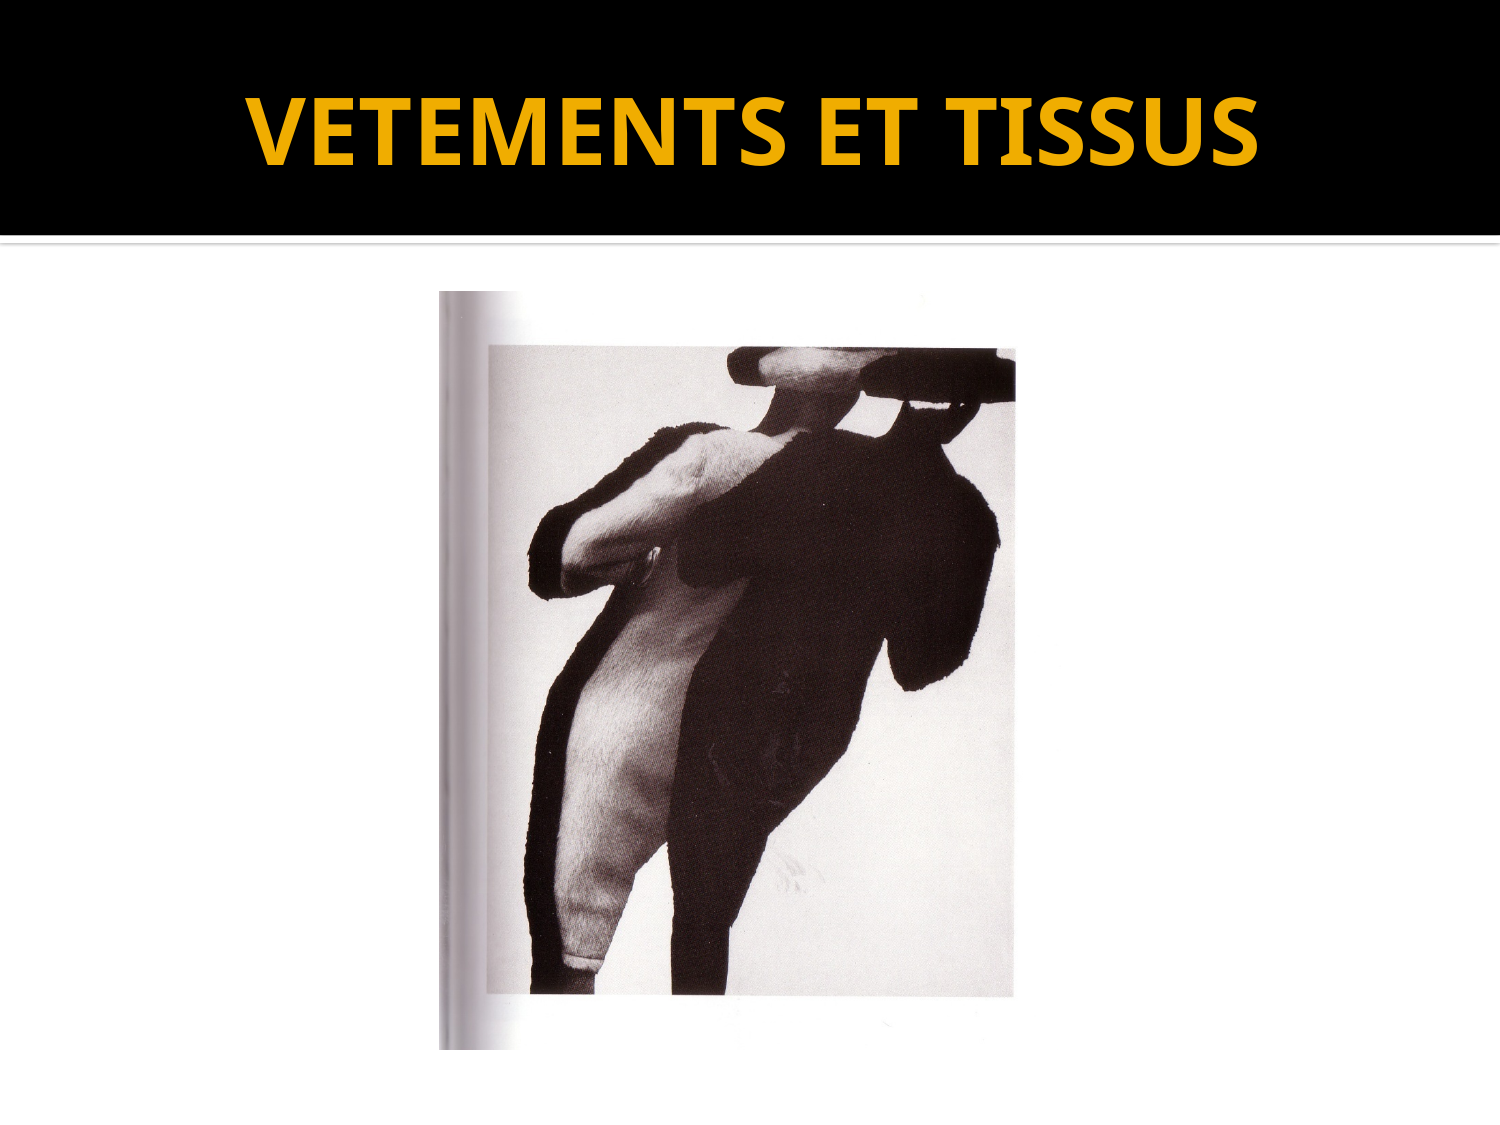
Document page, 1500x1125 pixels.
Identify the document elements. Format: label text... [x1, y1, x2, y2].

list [439, 291, 1061, 1050]
title VETEMENTS ET TISSUS [75, 25, 1425, 231]
